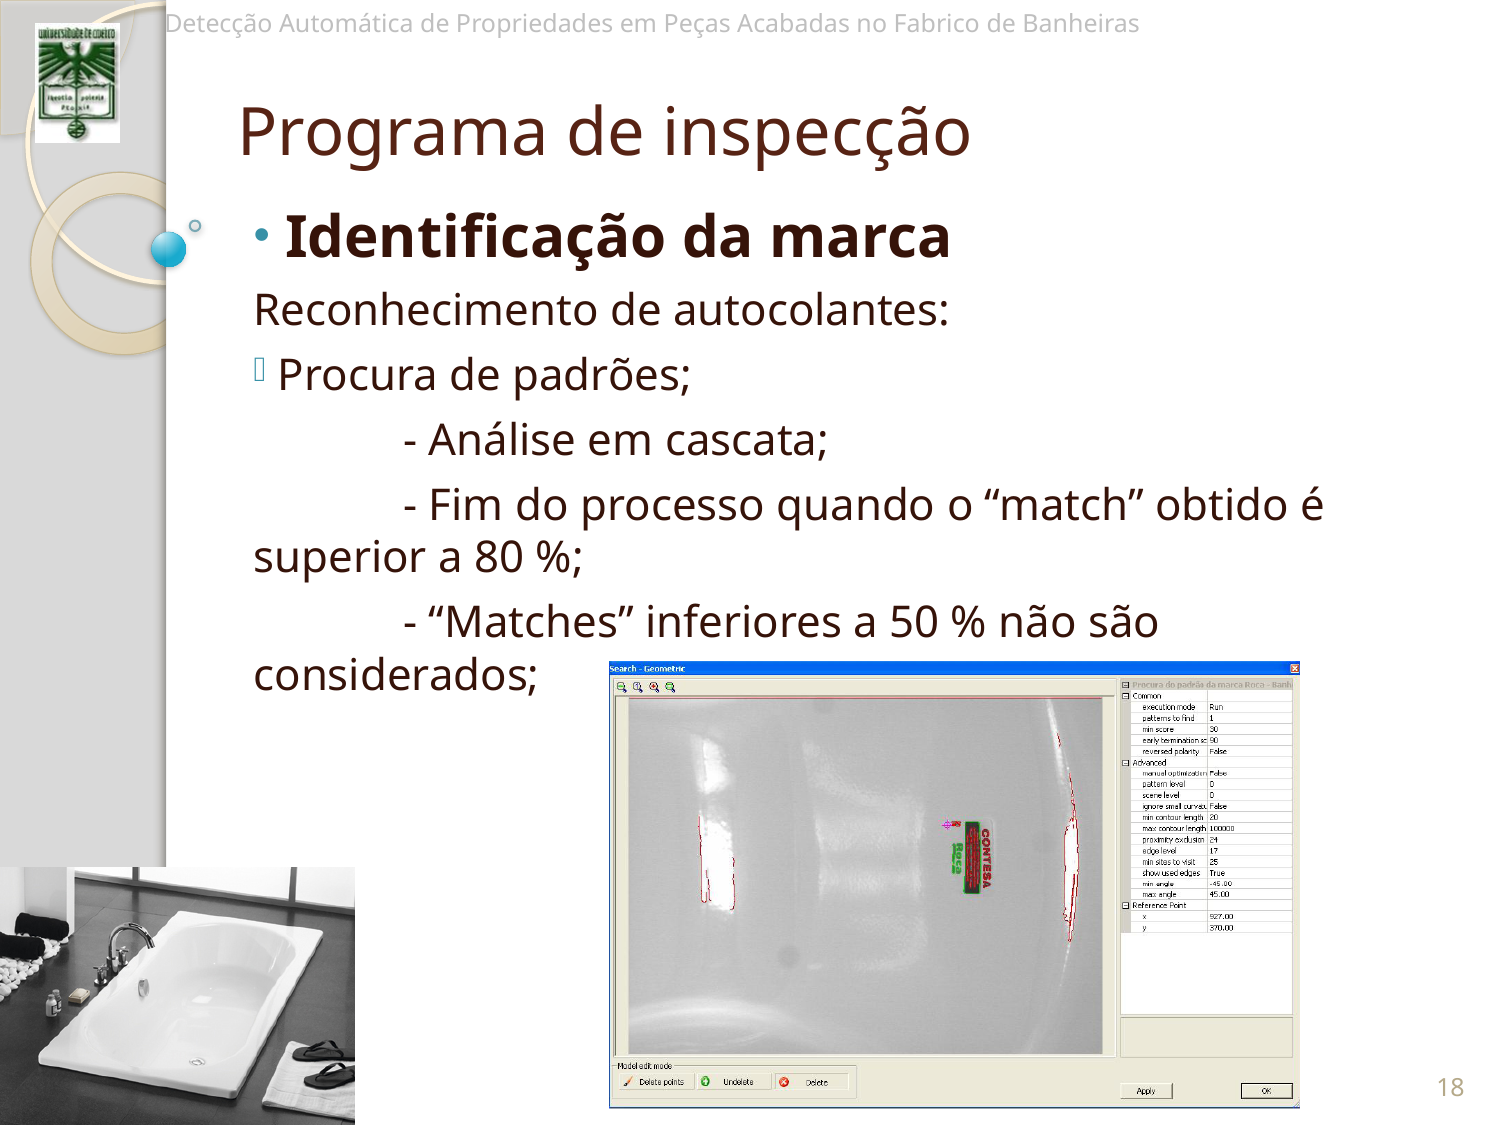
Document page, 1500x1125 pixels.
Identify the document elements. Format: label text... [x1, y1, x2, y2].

text_box Detecção Automática de Propriedades em Peças Acabadas no Fabrico de Banheiras [149, 0, 1163, 45]
picture [0, 866, 356, 1125]
slide_number 18 [1413, 1034, 1488, 1113]
subtitle Identificação da marca Reconhecimento de autocolantes: Procura de padrões; - Análise em cascata; - Fim do processo quando o “match” obtido é superior a 80 %; - “Matches” inferiores a 50 % não são considerados; [234, 199, 1467, 1069]
picture [34, 23, 120, 143]
title Programa de inspecção [222, 46, 1500, 176]
picture [609, 660, 1301, 1109]
